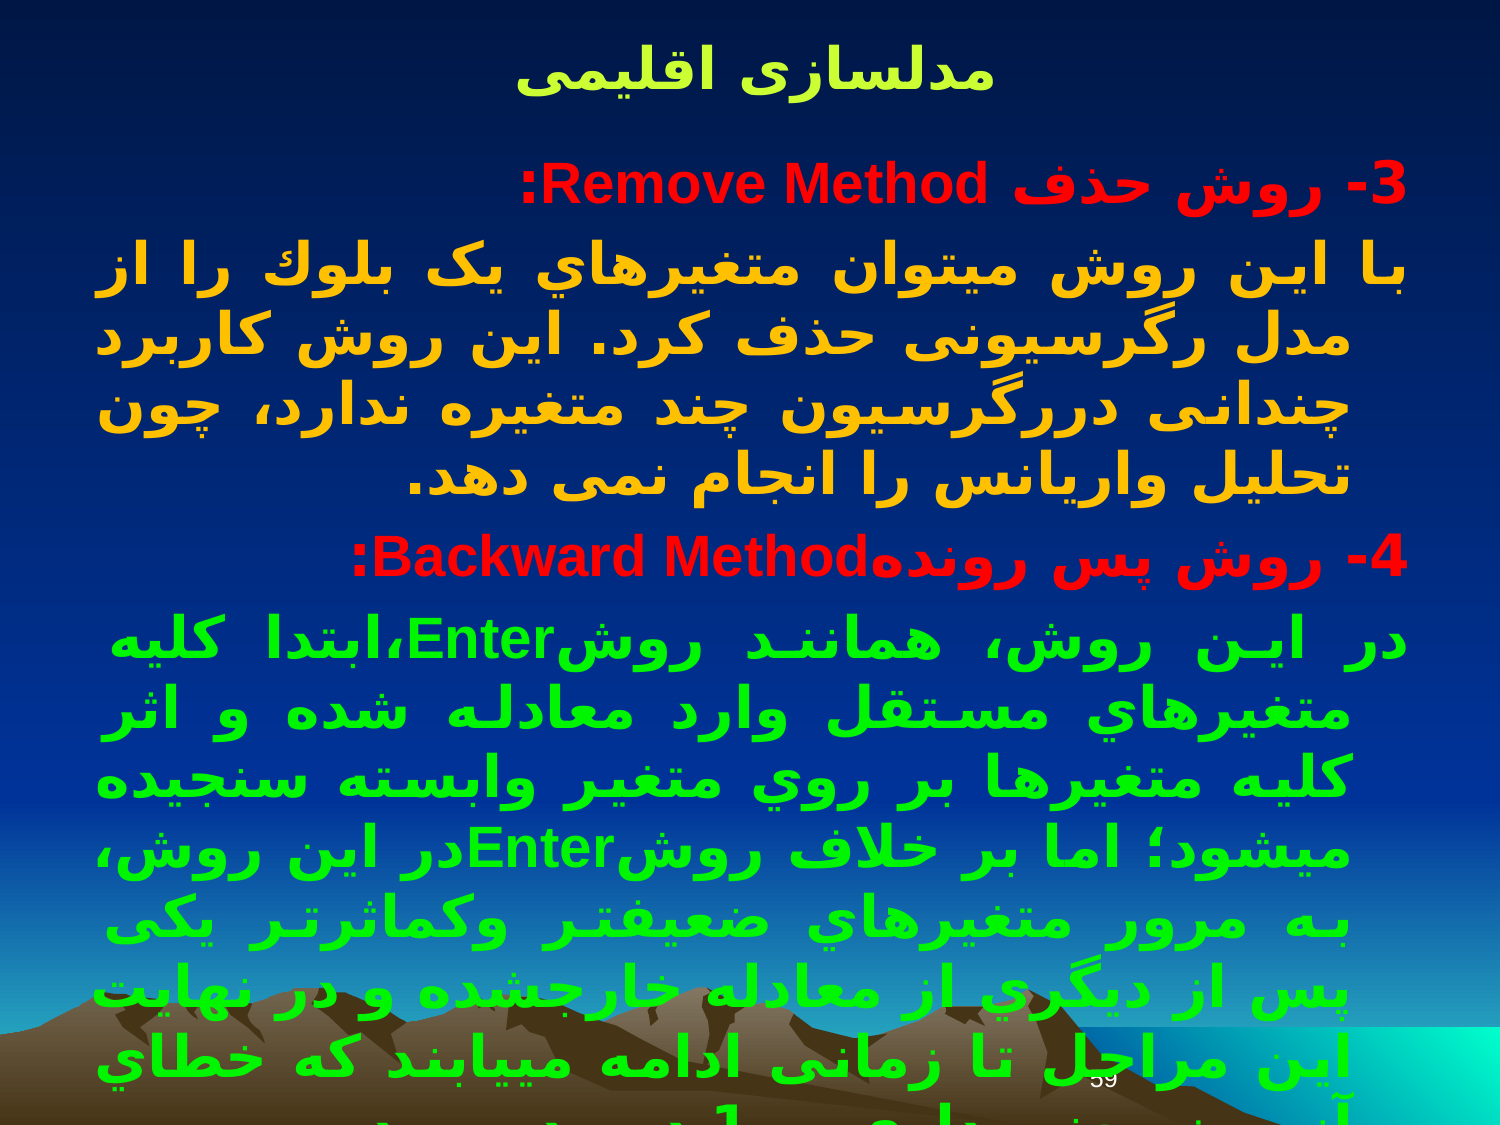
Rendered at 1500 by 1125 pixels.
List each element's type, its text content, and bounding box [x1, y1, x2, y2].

text_box مدلسازی اقلیمی [41, 19, 1471, 114]
slide_number 59 [1074, 1024, 1426, 1101]
list 3- روش حذف Remove Method: با این روش میتوان متغیرهاي یک بلوك را از مدل رگرسیونی حذف کرد. این روش کاربرد چندانی دررگرسیون چند متغیره ندارد، چون تحلیل واریانس را انجام نمی دهد. 4- روش پس روندهBackward Method: در این روش، همانند روشEnter،ابتدا کلیه متغیرهاي مستقل وارد معادله شده و اثر کلیه متغیرها بر روي متغیر وابسته سنجیده میشود؛ اما بر خلاف روشEnterدر این روش، به مرور متغیرهاي ضعیفتر وکماثرتر یکی پس از دیگري از معادله خارجشده و در نهایت این مراحل تا زمانی ادامه مییابند که خطاي آزمون معنی داري به 1 درصد برسد. [75, 137, 1425, 1024]
